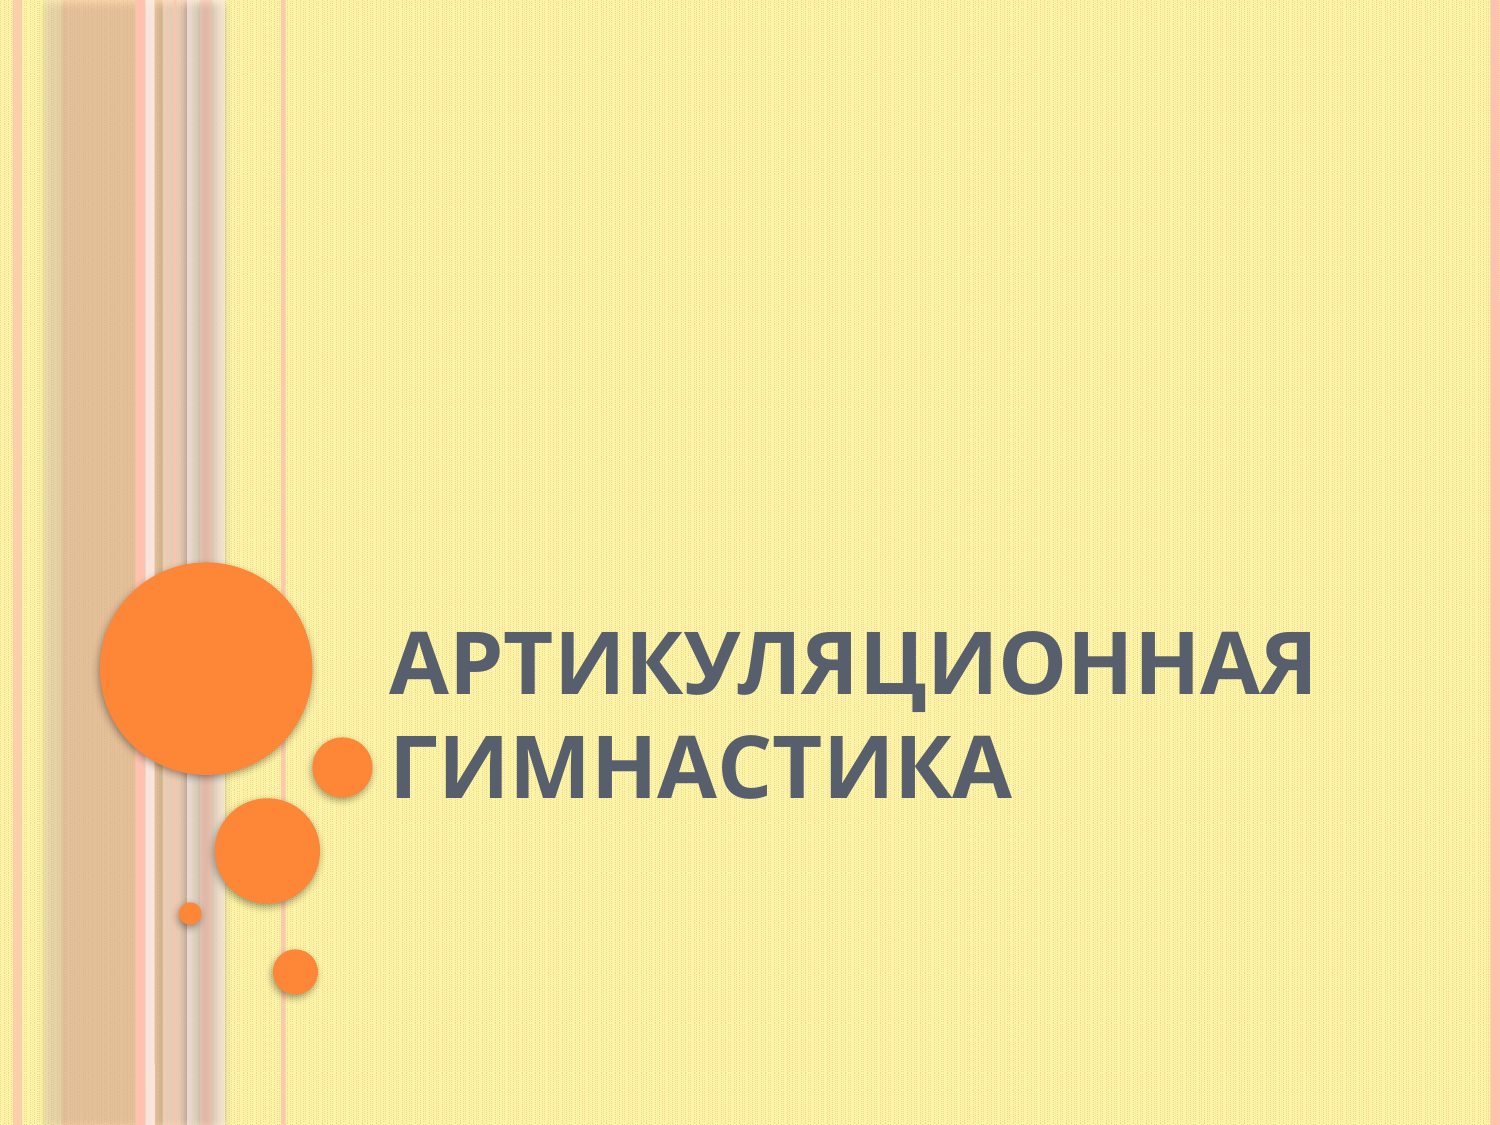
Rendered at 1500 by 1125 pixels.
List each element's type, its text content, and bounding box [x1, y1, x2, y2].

title Артикуляционная гимнастика [375, 512, 1388, 824]
